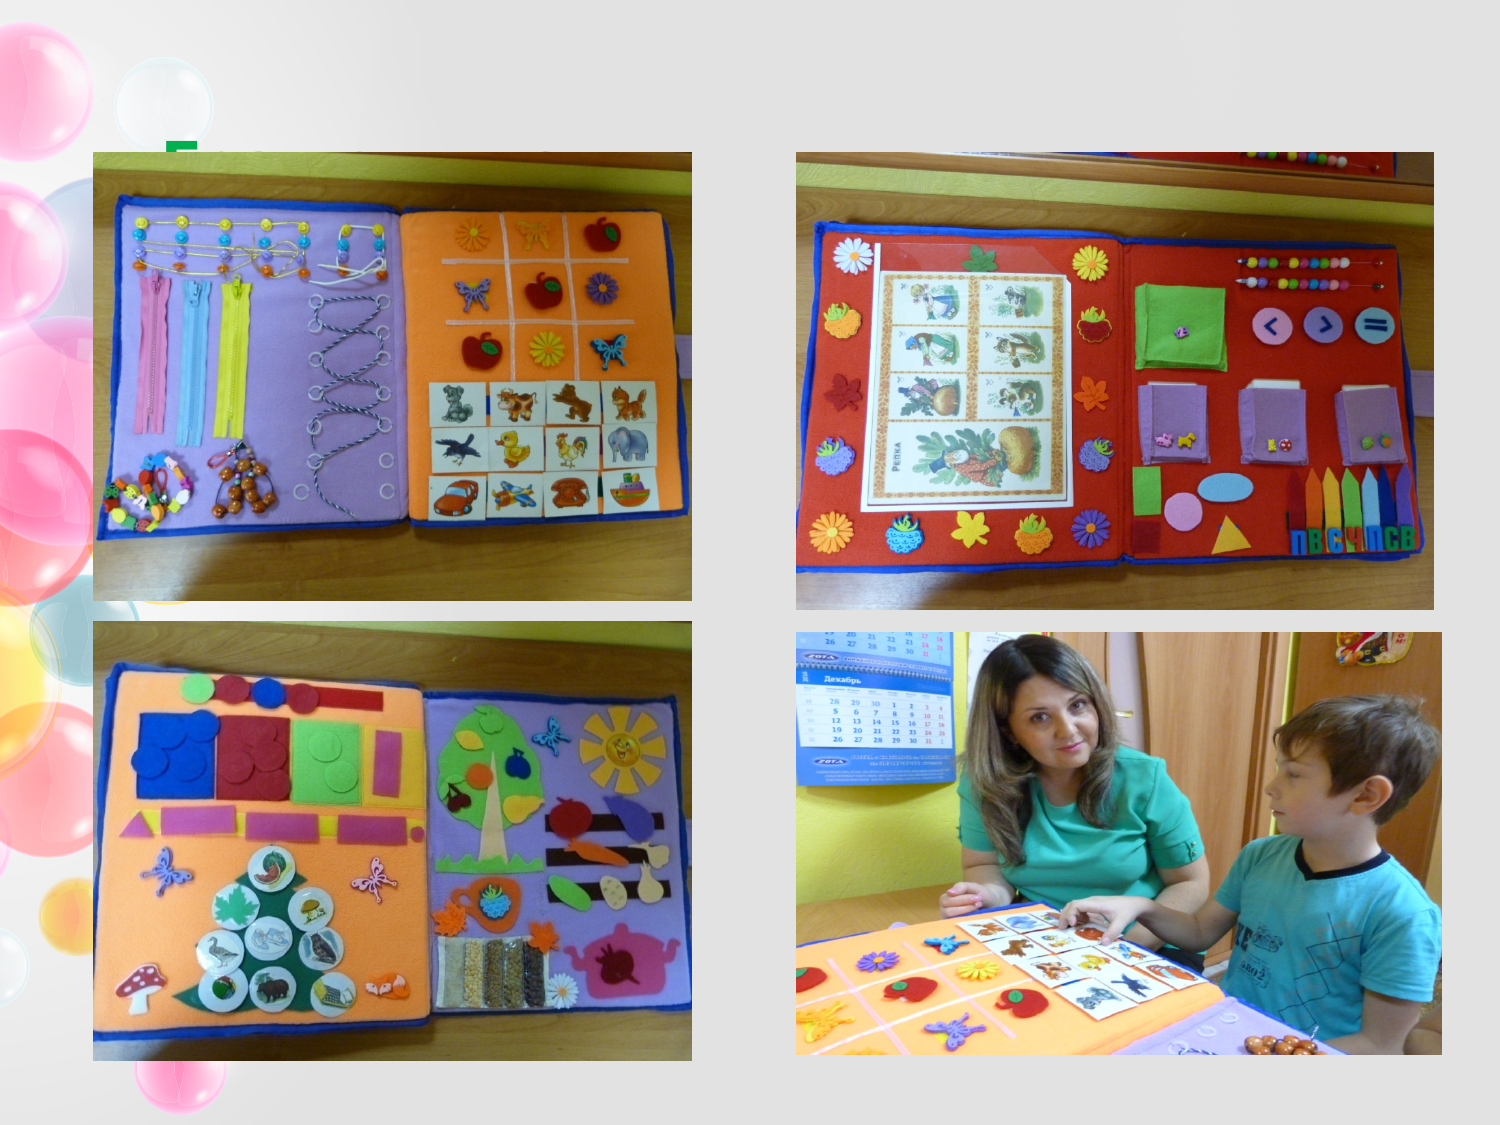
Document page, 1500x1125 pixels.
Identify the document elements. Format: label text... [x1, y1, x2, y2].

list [93, 152, 692, 601]
picture [0, 0, 1500, 1125]
title «Грамотяша» [103, 59, 1397, 278]
